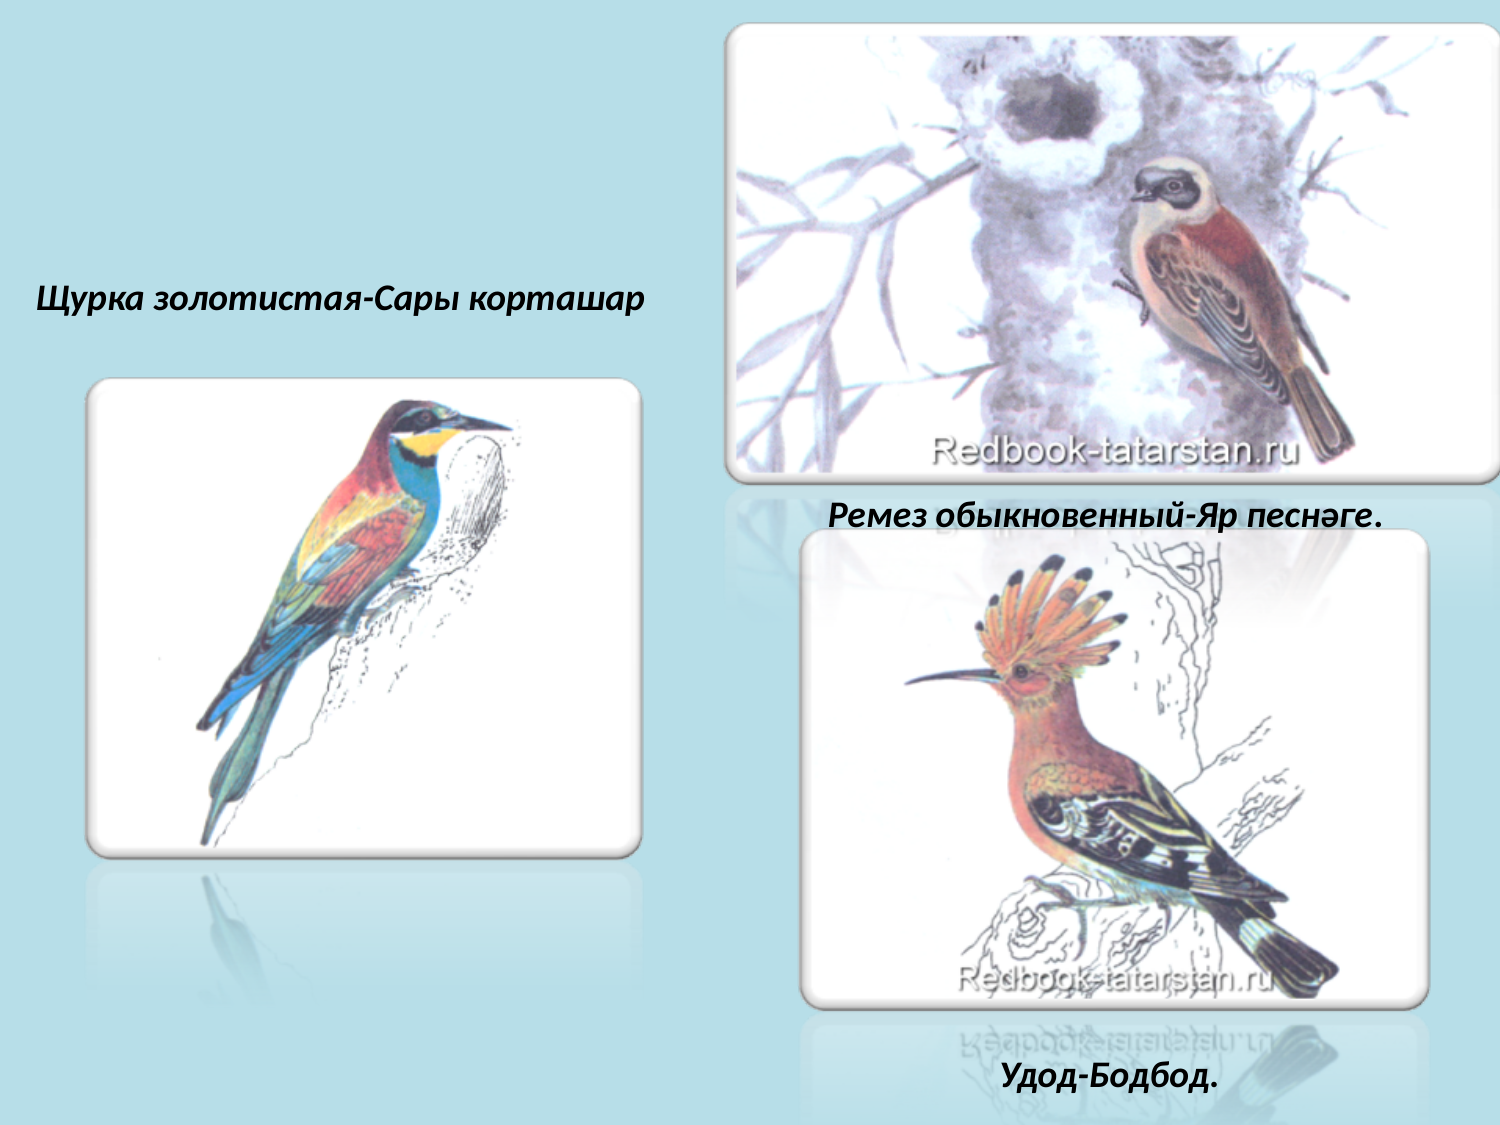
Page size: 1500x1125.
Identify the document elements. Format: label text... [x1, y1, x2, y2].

picture [81, 375, 648, 1125]
picture [721, 20, 1500, 1125]
text_box Щурка золотистая-Сары корташар [20, 265, 661, 326]
